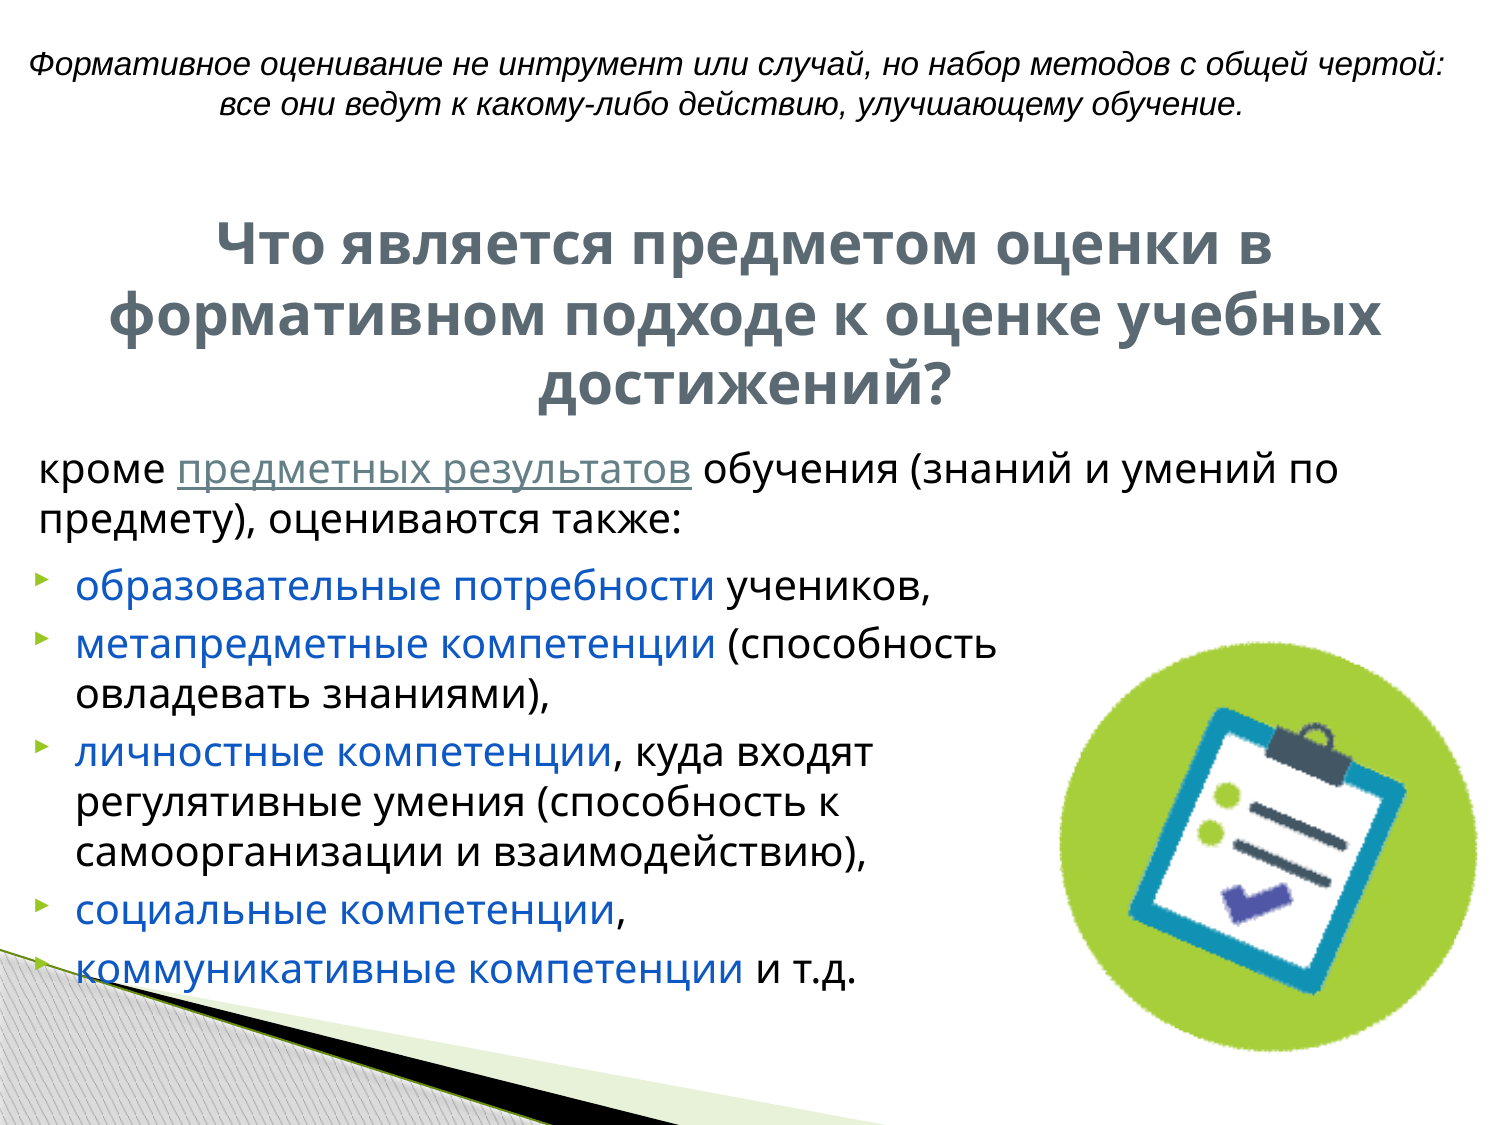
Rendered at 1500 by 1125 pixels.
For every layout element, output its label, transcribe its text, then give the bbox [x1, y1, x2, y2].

picture [991, 571, 1500, 1125]
text_box Формативное оценивание не интрумент или случай, но набор методов с общей чертой: все они ведут к какому-либо действию, улучшающему обучение. [0, 35, 1475, 130]
title Что является предметом оценки в формативном подходе к оценке учебных достижений? [70, 199, 1421, 425]
text_box кроме предметных результатов обучения (знаний и умений по предмету), оцениваются также: [23, 434, 1500, 550]
list образовательные потребности учеников, метапредметные компетенции (способность овладевать знаниями), личностные компетенции, куда входят регулятивные умения (способность к самоорганизации и взаимодействию), социальные компетенции, коммуникативные компетенции и т.д. [0, 550, 1114, 1003]
